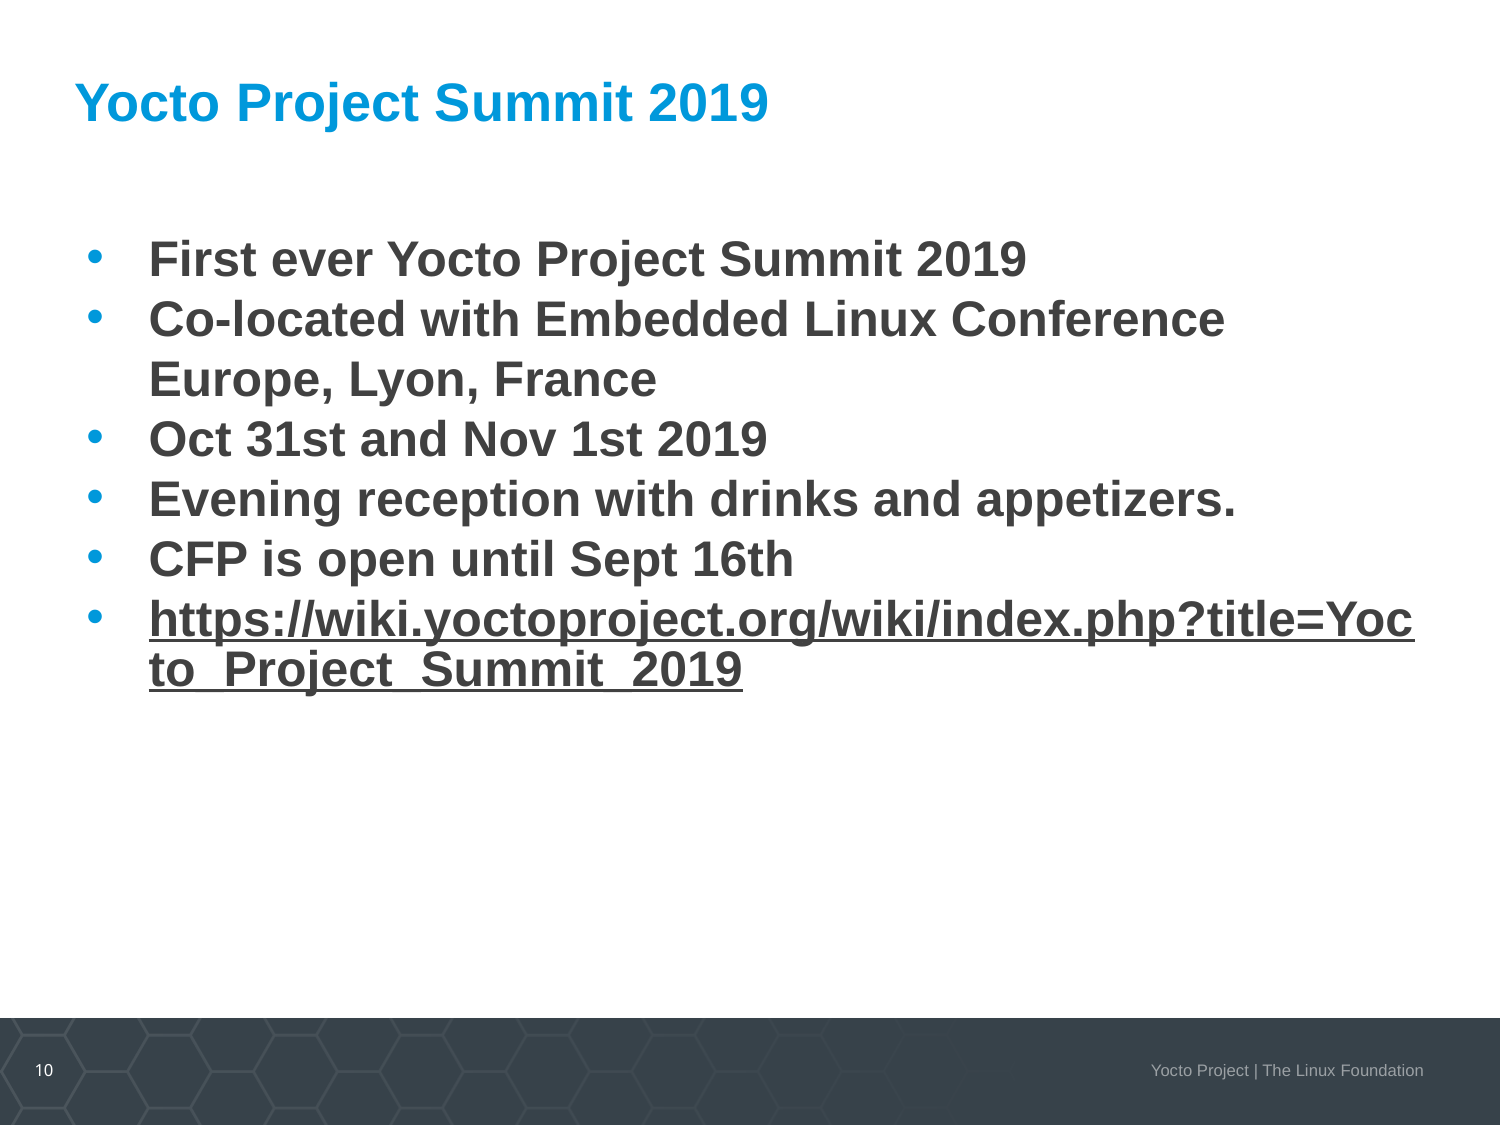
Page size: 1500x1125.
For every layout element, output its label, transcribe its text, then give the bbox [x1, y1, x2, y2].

title Yocto Project Summit 2019 [74, 67, 1425, 213]
list First ever Yocto Project Summit 2019 Co-located with Embedded Linux Conference Europe, Lyon, France Oct 31st and Nov 1st 2019 Evening reception with drinks and appetizers. CFP is open until Sept 16th https://wiki.yoctoproject.org/wiki/index.php?title=Yocto_Project_Summit_2019 [73, 226, 1425, 970]
picture [0, 0, 1500, 1125]
